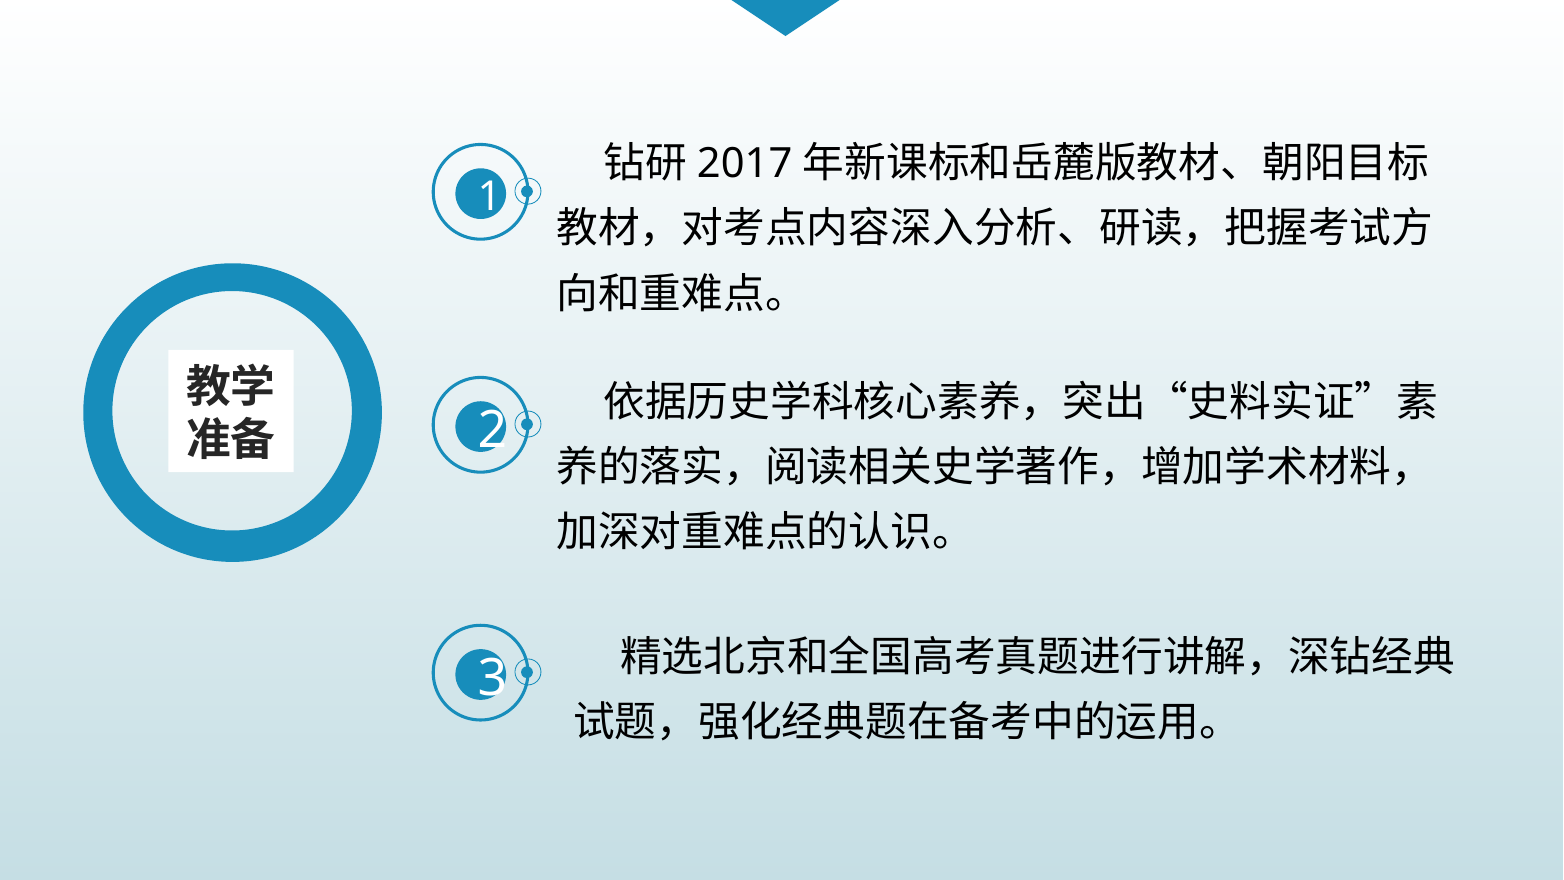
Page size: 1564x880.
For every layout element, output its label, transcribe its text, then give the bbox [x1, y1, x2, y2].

text_box [729, 0, 842, 38]
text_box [431, 375, 542, 474]
text_box 钻研2017年新课标和岳麓版教材、朝阳目标教材，对考点内容深入分析、研读，把握考试方向和重难点。 [541, 113, 1471, 324]
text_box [83, 263, 383, 563]
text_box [431, 623, 542, 722]
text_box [431, 142, 542, 241]
text_box 精选北京和全国高考真题进行讲解，深钻经典试题，强化经典题在备考中的运用。 [558, 607, 1471, 753]
text_box 依据历史学科核心素养，突出“史料实证”素养的落实，阅读相关史学著作，增加学术材料，加深对重难点的认识。 [541, 352, 1471, 563]
